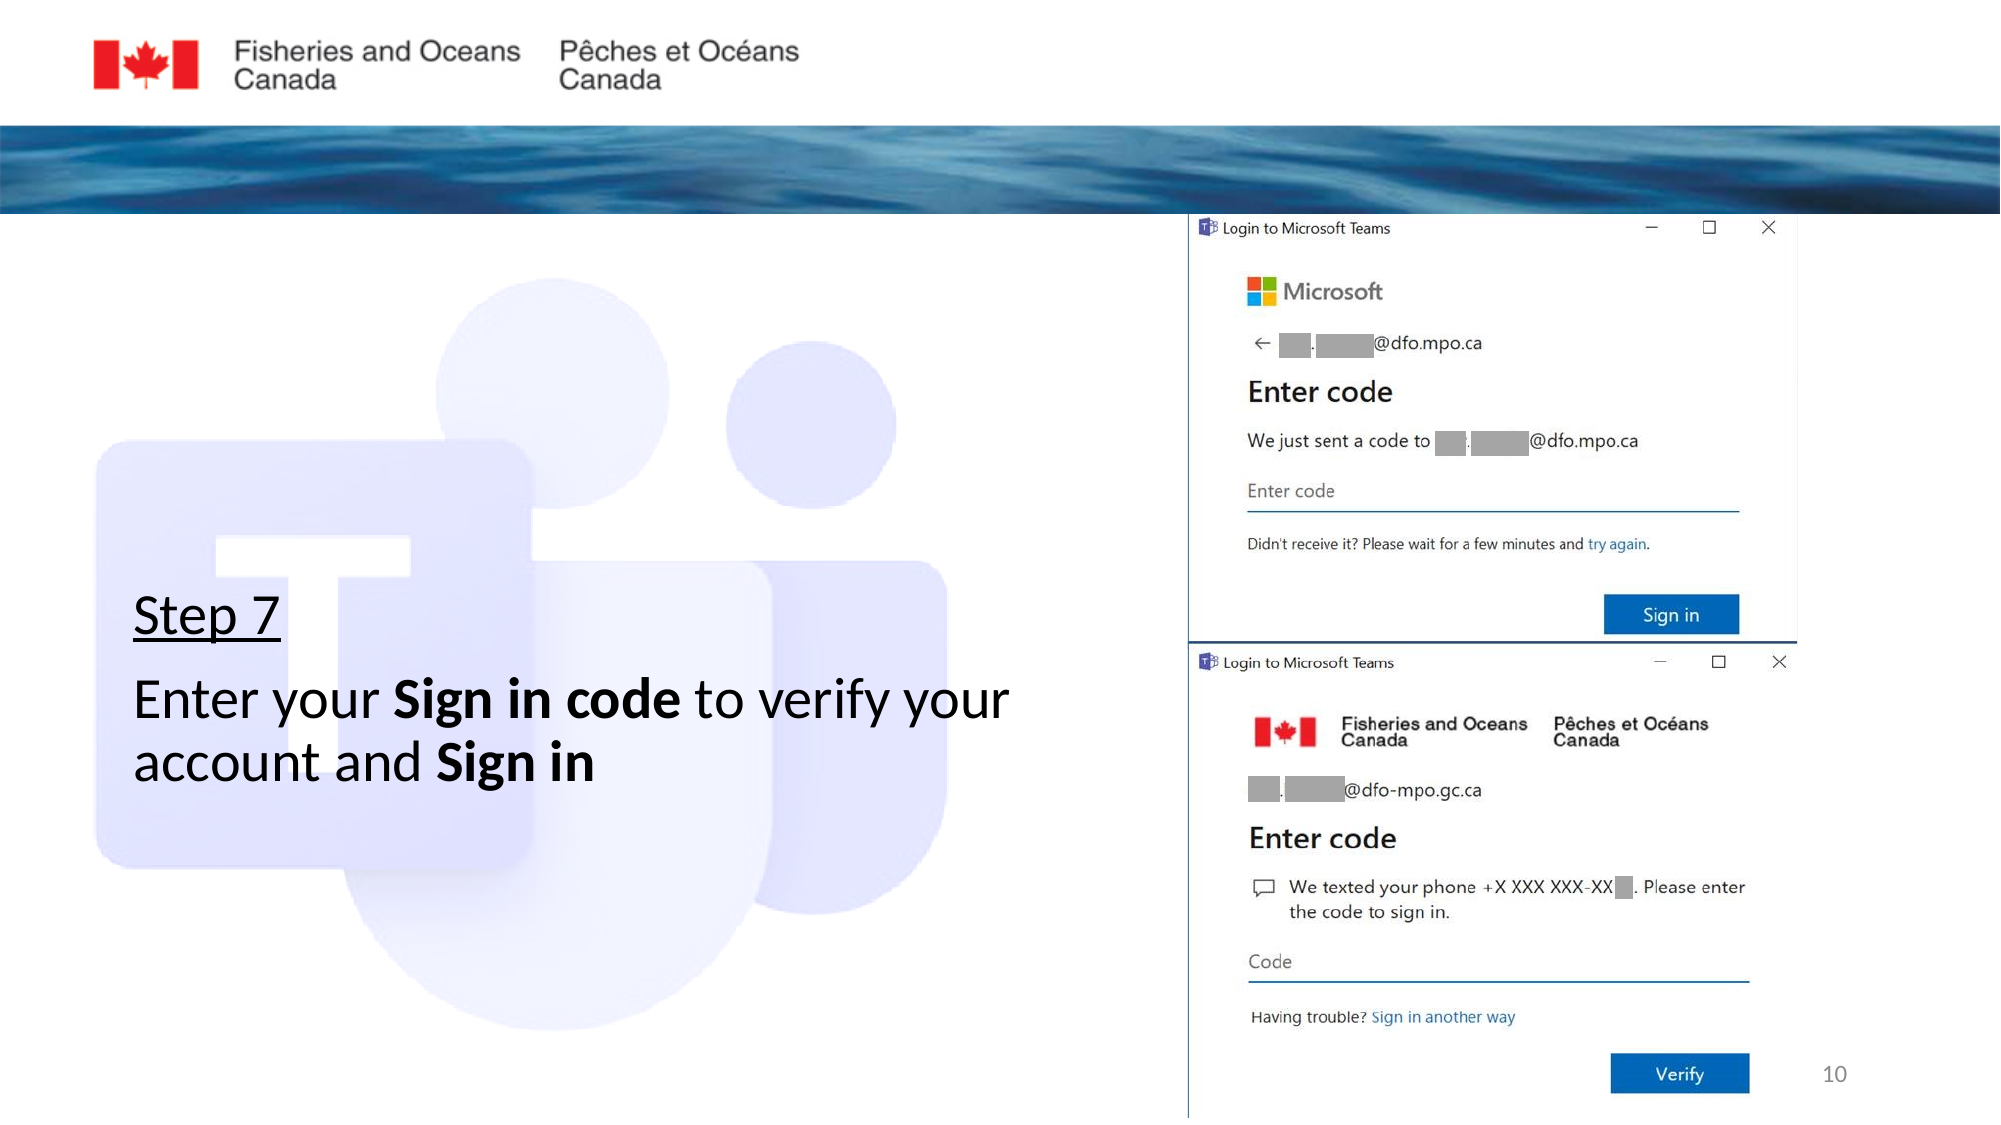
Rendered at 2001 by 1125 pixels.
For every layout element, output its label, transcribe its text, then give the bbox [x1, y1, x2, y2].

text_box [1187, 641, 1798, 1118]
slide_number 10 [1798, 1042, 1863, 1103]
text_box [1187, 214, 1798, 641]
picture [0, 0, 2001, 1125]
text_box Step 7 Enter your Sign in code to verify your account and Sign in [118, 576, 1183, 1068]
